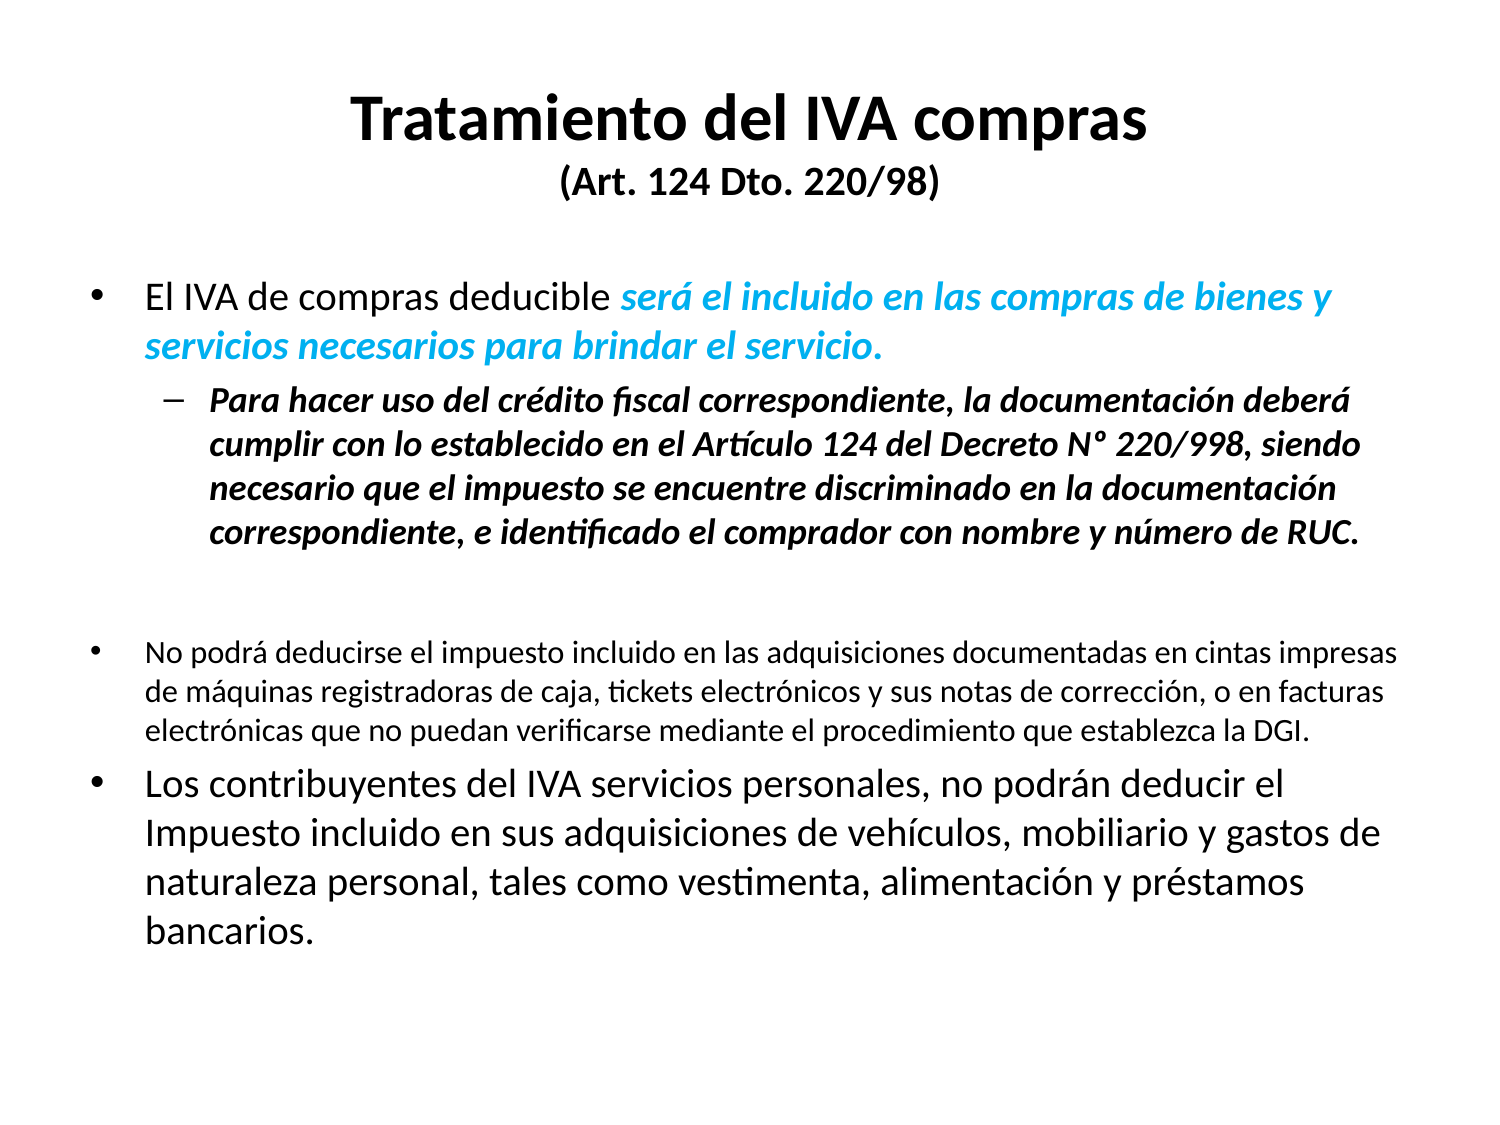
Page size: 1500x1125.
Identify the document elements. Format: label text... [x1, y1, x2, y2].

list El IVA de compras deducible será el incluido en las compras de bienes y servicios necesarios para brindar el servicio. Para hacer uso del crédito fiscal correspondiente, la documentación deberá cumplir con lo establecido en el Artículo 124 del Decreto Nº 220/998, siendo necesario que el impuesto se encuentre discriminado en la documentación correspondiente, e identificado el comprador con nombre y número de RUC. No podrá deducirse el impuesto incluido en las adquisiciones documentadas en cintas impresas de máquinas registradoras de caja, tickets electrónicos y sus notas de corrección, o en facturas electrónicas que no puedan verificarse mediante el procedimiento que establezca la DGI. Los contribuyentes del IVA servicios personales, no podrán deducir el Impuesto incluido en sus adquisiciones de vehículos, mobiliario y gastos de naturaleza personal, tales como vestimenta, alimentación y préstamos bancarios. [75, 262, 1425, 1005]
title Tratamiento del IVA compras (Art. 124 Dto. 220/98) [75, 45, 1425, 233]
